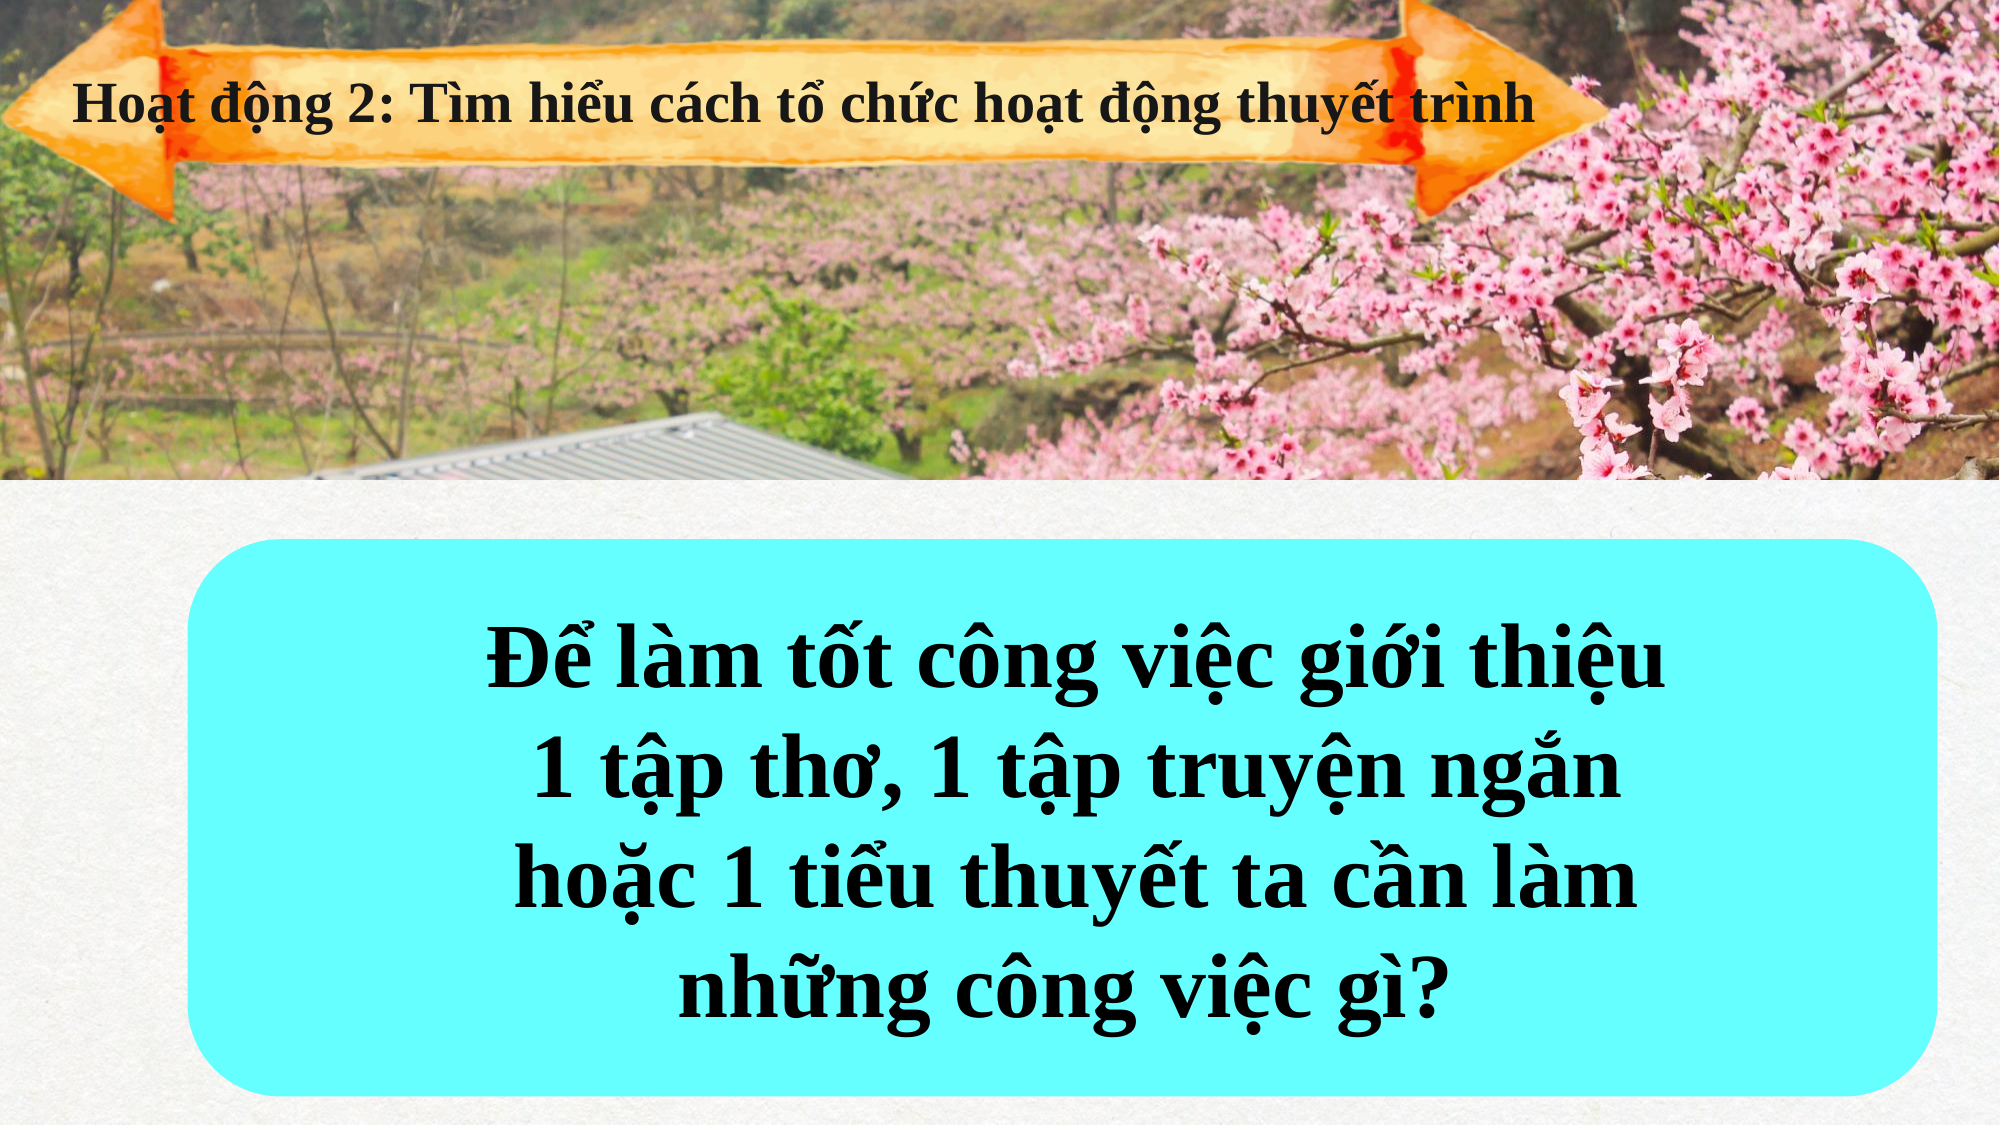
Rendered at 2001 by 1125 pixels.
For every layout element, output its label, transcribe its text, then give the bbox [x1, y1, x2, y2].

text_box Để làm tốt công việc giới thiệu 1 tập thơ, 1 tập truyện ngắn hoặc 1 tiểu thuyết ta cần làm những công việc gì? [449, 588, 1706, 1043]
picture [0, 0, 2000, 1125]
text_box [0, 0, 1620, 228]
text_box [185, 537, 1940, 1099]
